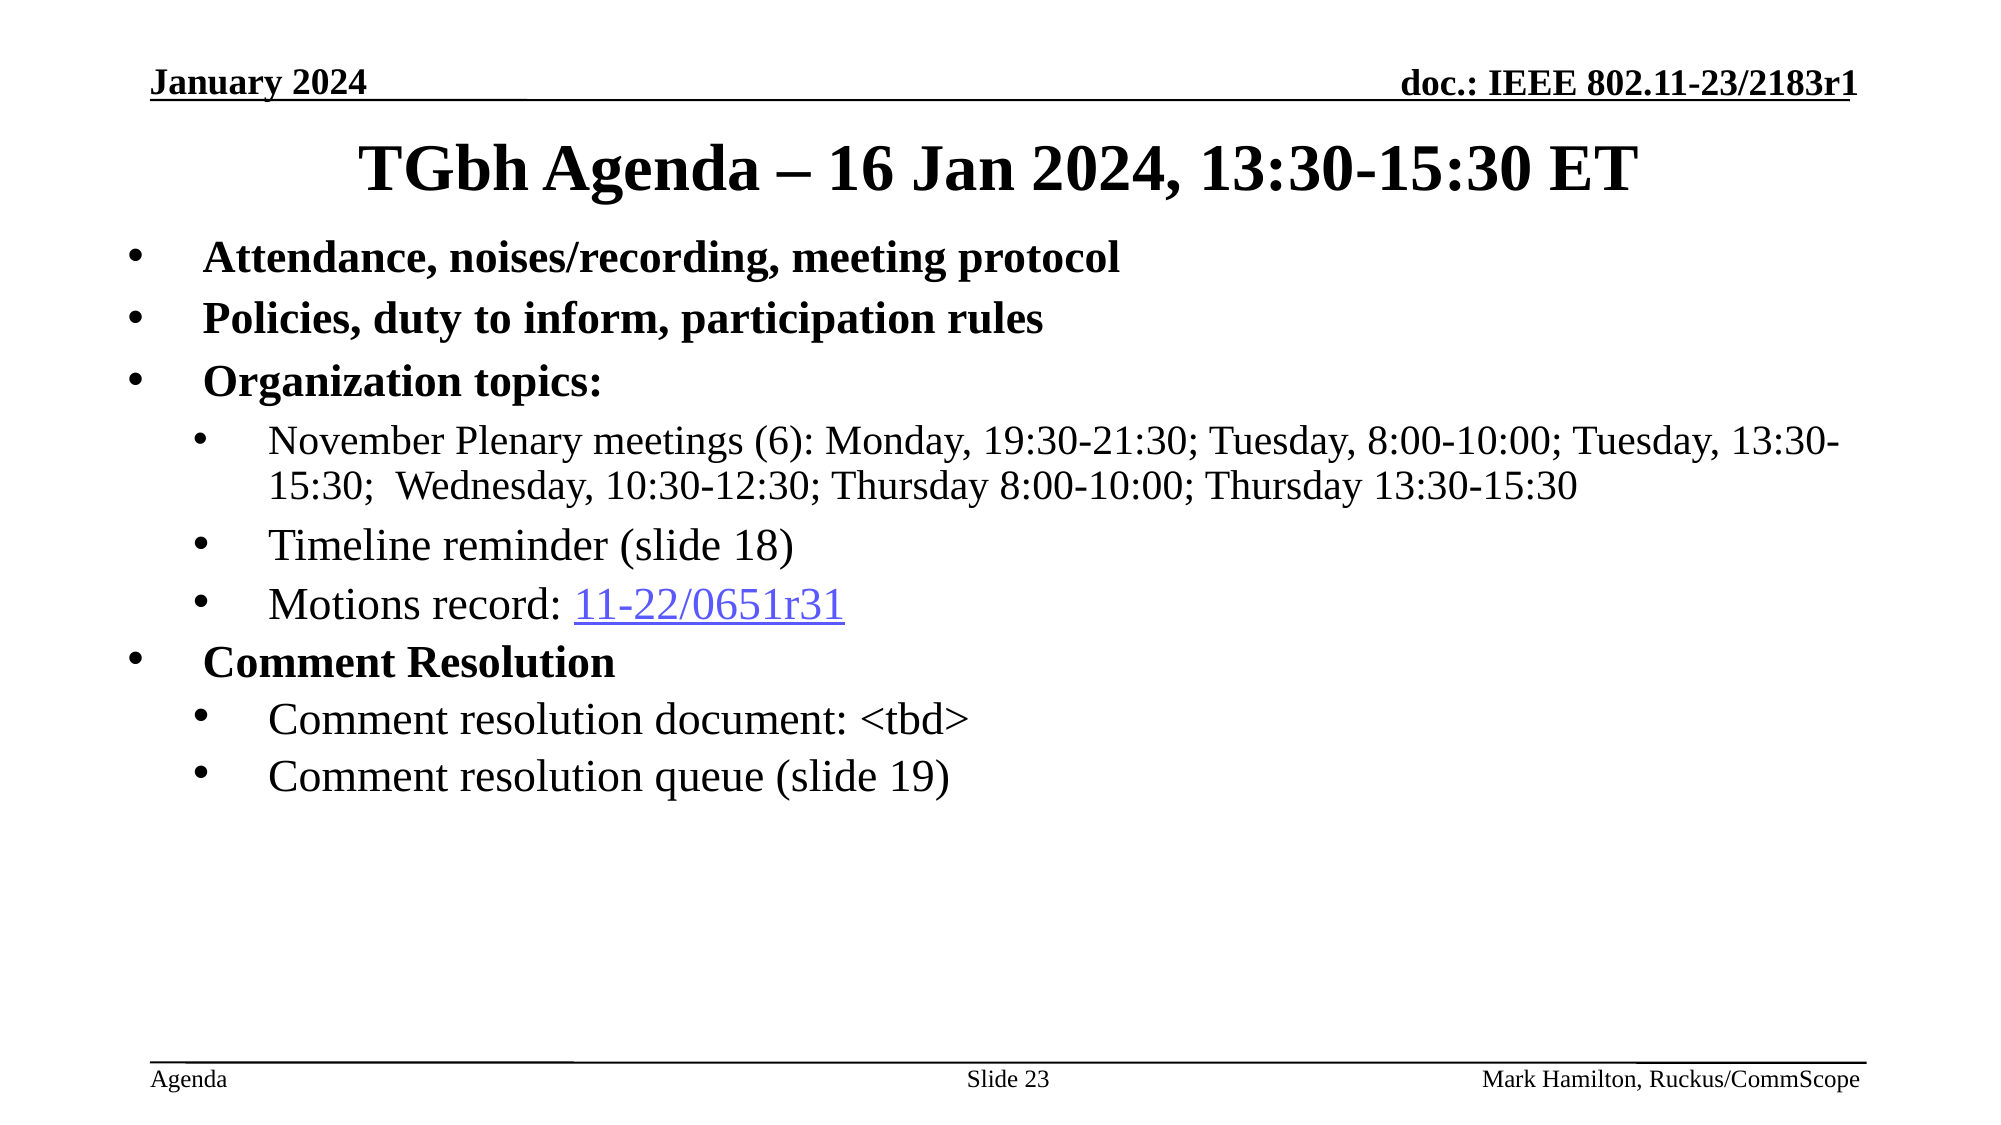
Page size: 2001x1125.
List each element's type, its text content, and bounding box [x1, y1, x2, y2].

title TGbh Agenda – 16 Jan 2024, 13:30-15:30 ET [149, 124, 1850, 204]
list Attendance, noises/recording, meeting protocol Policies, duty to inform, participation rules Organization topics: November Plenary meetings (6): Monday, 19:30-21:30; Tuesday, 8:00-10:00; Tuesday, 13:30-15:30; Wednesday, 10:30-12:30; Thursday 8:00-10:00; Thursday 13:30-15:30 Timeline reminder (slide 18) Motions record: 11-22/0651r31 Comment Resolution Comment resolution document: <tbd> Comment resolution queue (slide 19) [112, 224, 1926, 1050]
slide_number Slide 23 [950, 1061, 1067, 1123]
